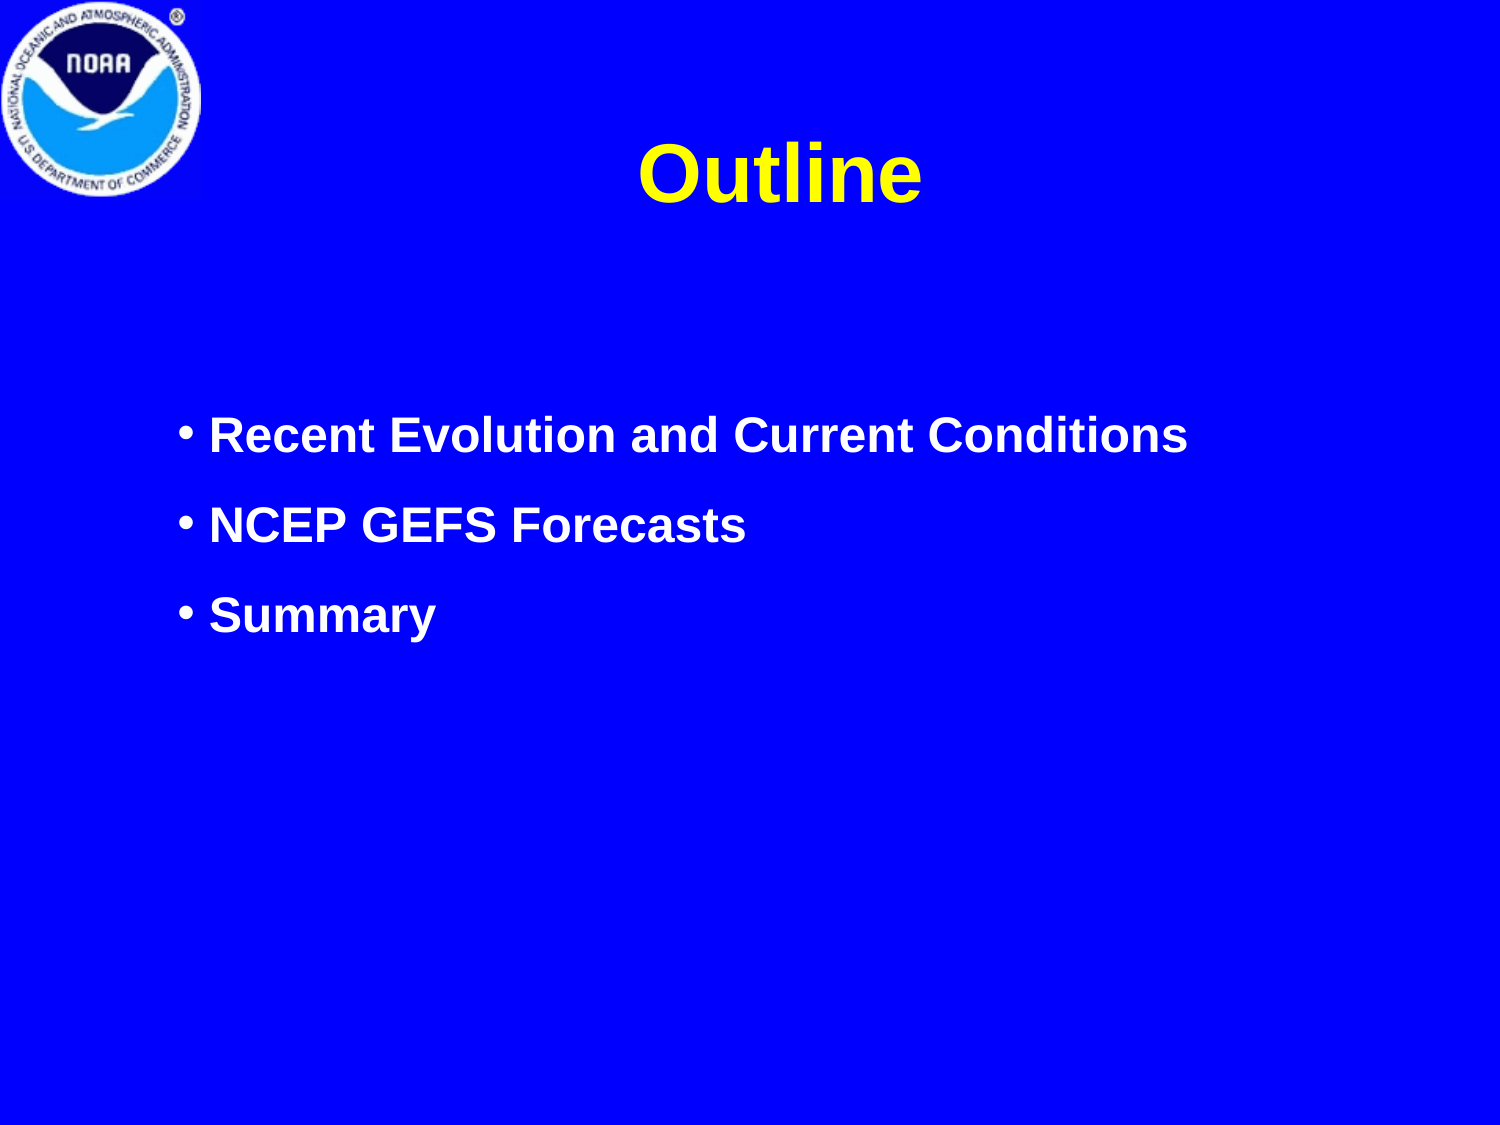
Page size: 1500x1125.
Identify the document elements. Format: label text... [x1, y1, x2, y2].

title Outline [262, 74, 1300, 263]
picture [0, 0, 200, 200]
text_box Recent Evolution and Current Conditions NCEP GEFS Forecasts Summary [162, 274, 1350, 831]
